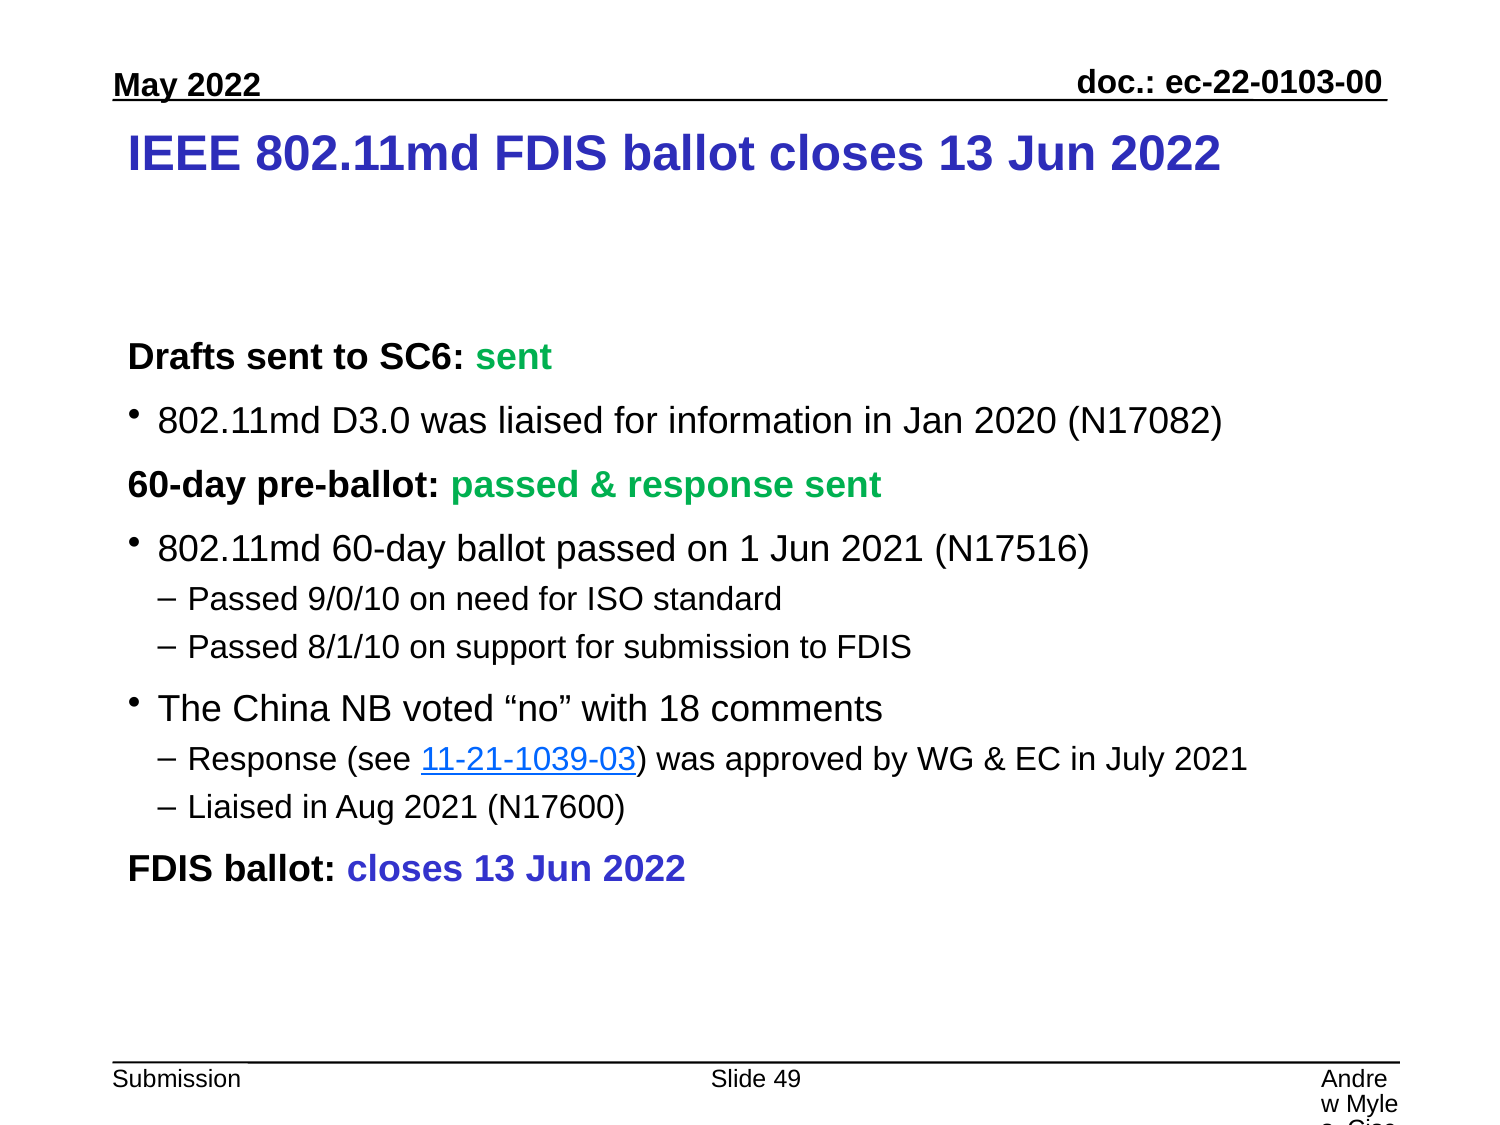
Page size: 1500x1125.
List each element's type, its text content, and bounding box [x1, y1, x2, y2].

slide_number Slide 49 [709, 1061, 803, 1093]
footer Andrew Myles, Cisco [1320, 1061, 1402, 1093]
list Drafts sent to SC6: sent 802.11md D3.0 was liaised for information in Jan 2020 (N17082) 60-day pre-ballot: passed & response sent 802.11md 60-day ballot passed on 1 Jun 2021 (N17516) Passed 9/0/10 on need for ISO standard Passed 8/1/10 on support for submission to FDIS The China NB voted “no” with 18 comments Response (see 11-21-1039-03) was approved by WG & EC in July 2021 Liaised in Aug 2021 (N17600) FDIS ballot: closes 13 Jun 2022 [112, 324, 1388, 1000]
title IEEE 802.11md FDIS ballot closes 13 Jun 2022 [112, 112, 1388, 288]
